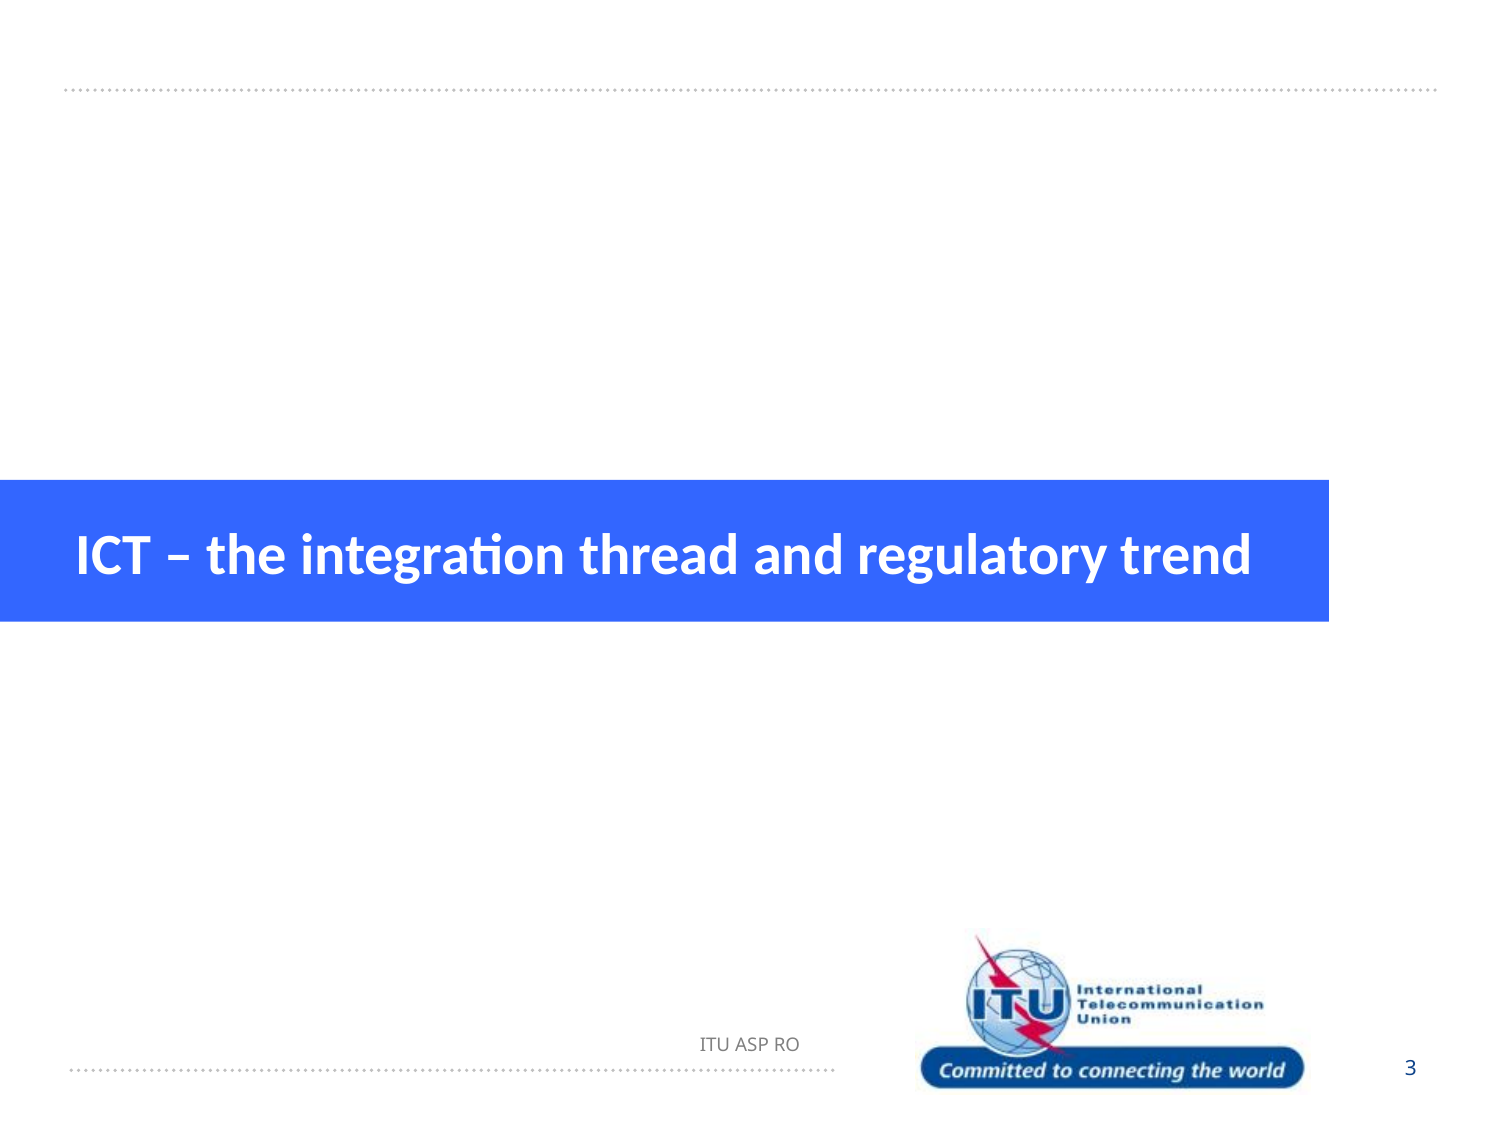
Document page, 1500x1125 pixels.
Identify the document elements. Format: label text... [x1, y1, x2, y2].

text_box ICT – the integration thread and regulatory trend [0, 479, 1329, 622]
text_box [112, 633, 1341, 1106]
slide_number 3 [1375, 1046, 1432, 1088]
